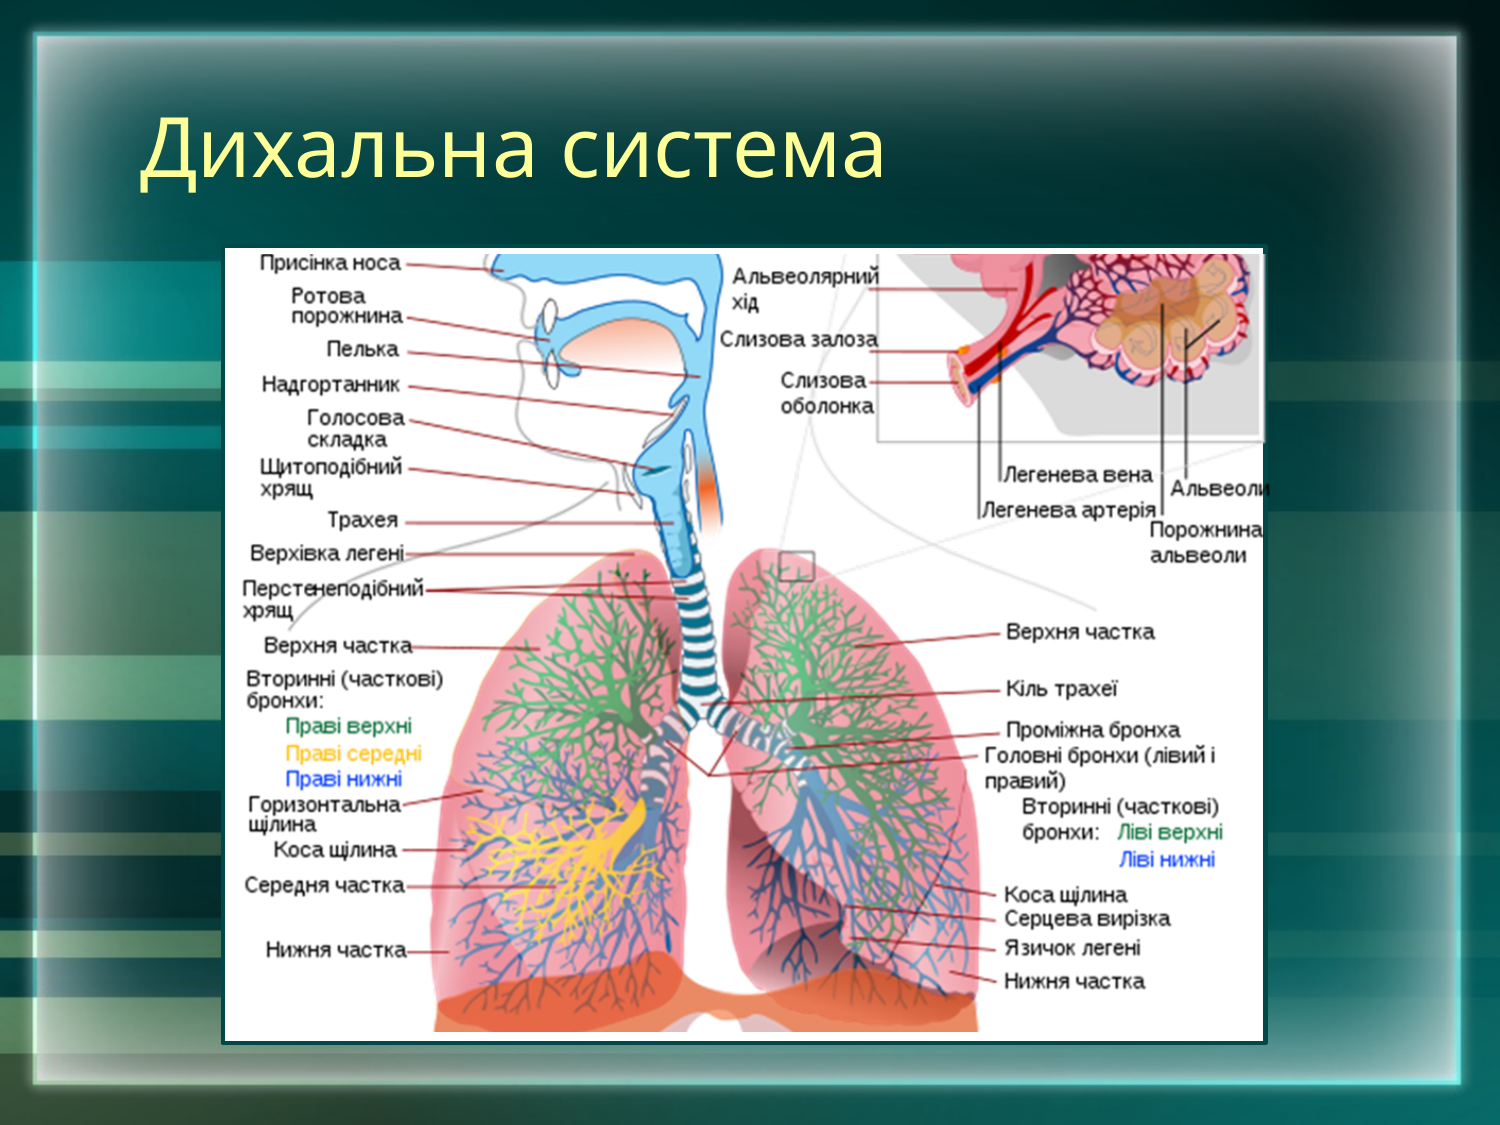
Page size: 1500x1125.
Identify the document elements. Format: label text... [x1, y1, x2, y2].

text_box [221, 244, 1268, 1045]
picture [0, 0, 1500, 1125]
title Дихальна система [125, 50, 1363, 238]
